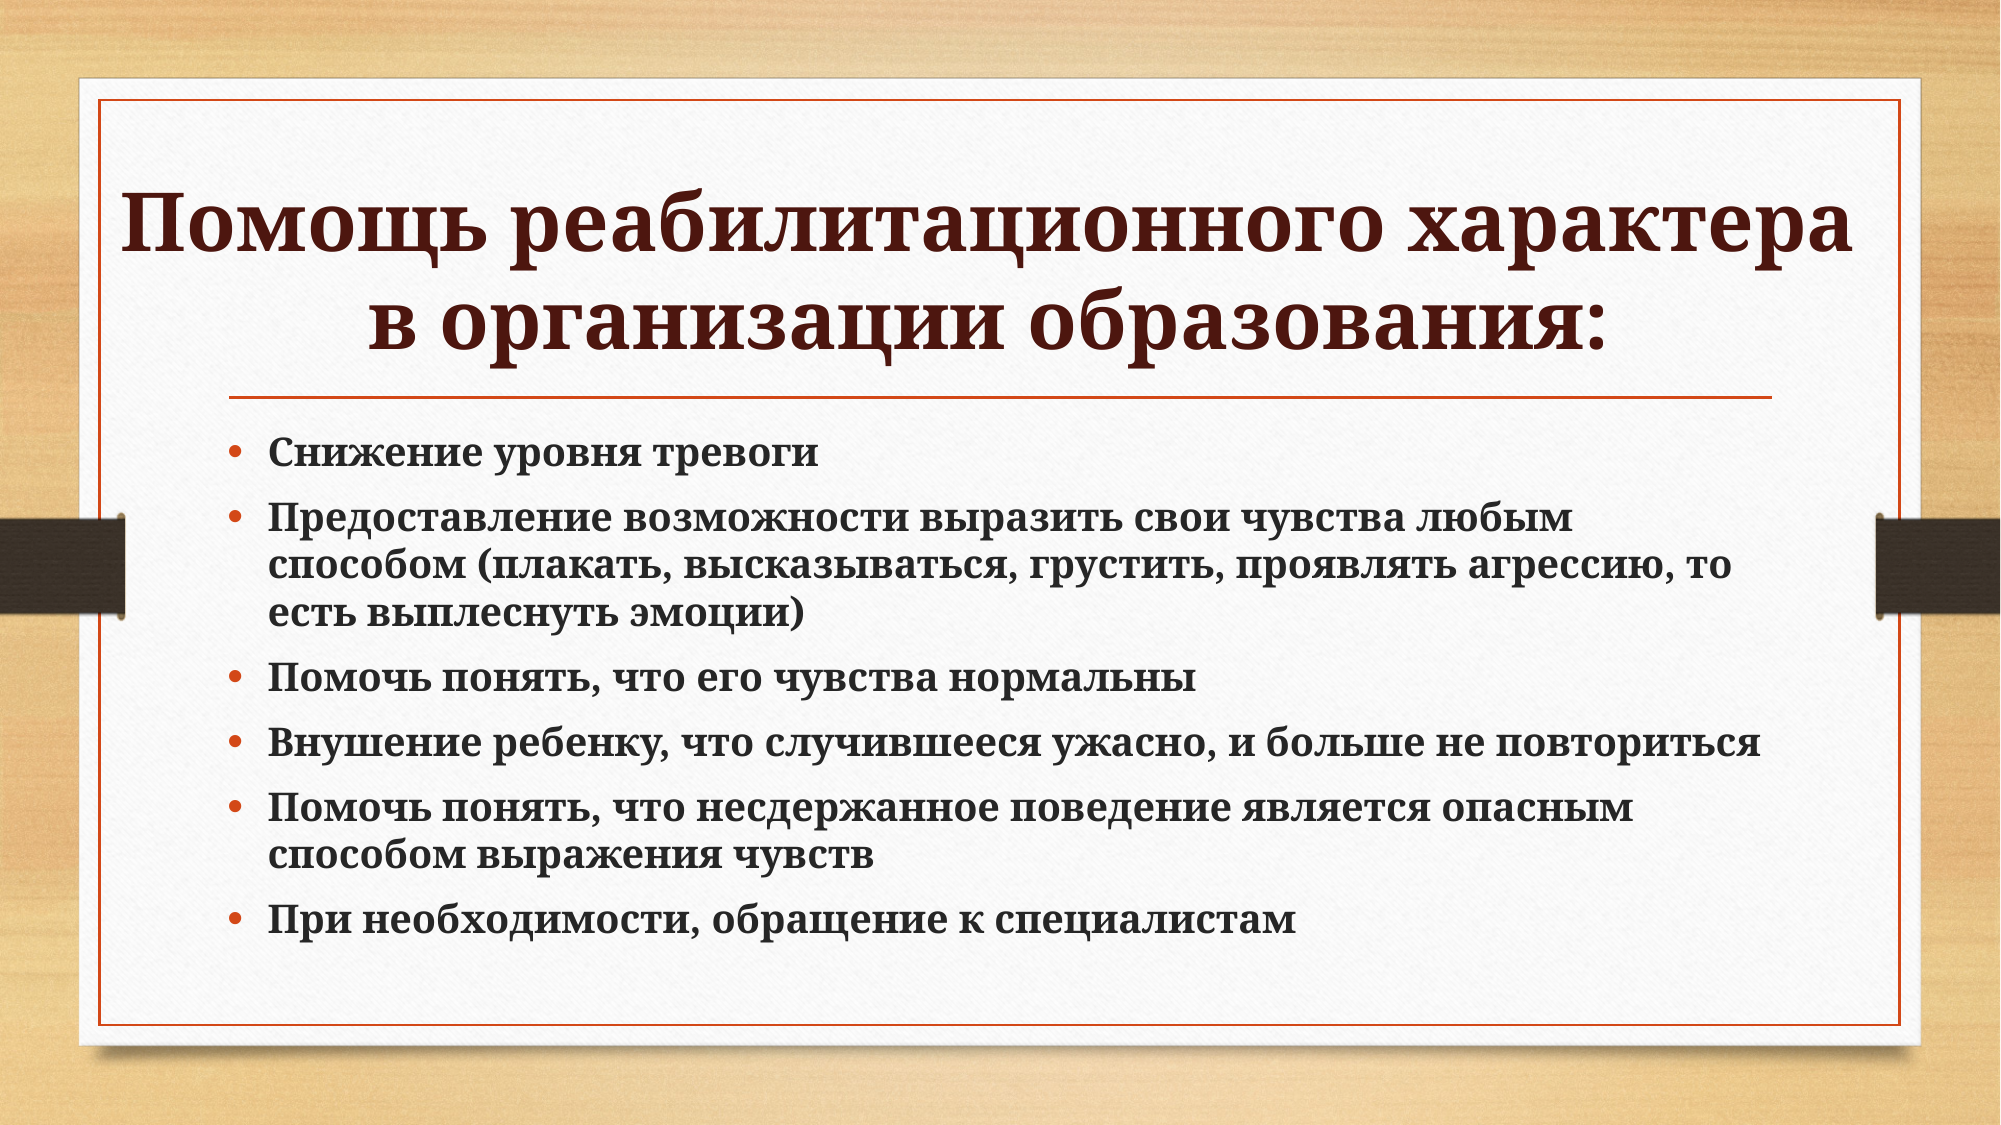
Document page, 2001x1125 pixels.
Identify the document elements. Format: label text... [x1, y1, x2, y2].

list Снижение уровня тревоги Предоставление возможности выразить свои чувства любым способом (плакать, высказываться, грустить, проявлять агрессию, то есть выплеснуть эмоции) Помочь понять, что его чувства нормальны Внушение ребенку, что случившееся ужасно, и больше не повториться Помочь понять, что несдержанное поведение является опасным способом выражения чувств При необходимости, обращение к специалистам [212, 419, 1788, 964]
picture [0, 0, 2001, 1125]
title Помощь реабилитационного характера в организации образования: [92, 161, 1887, 375]
